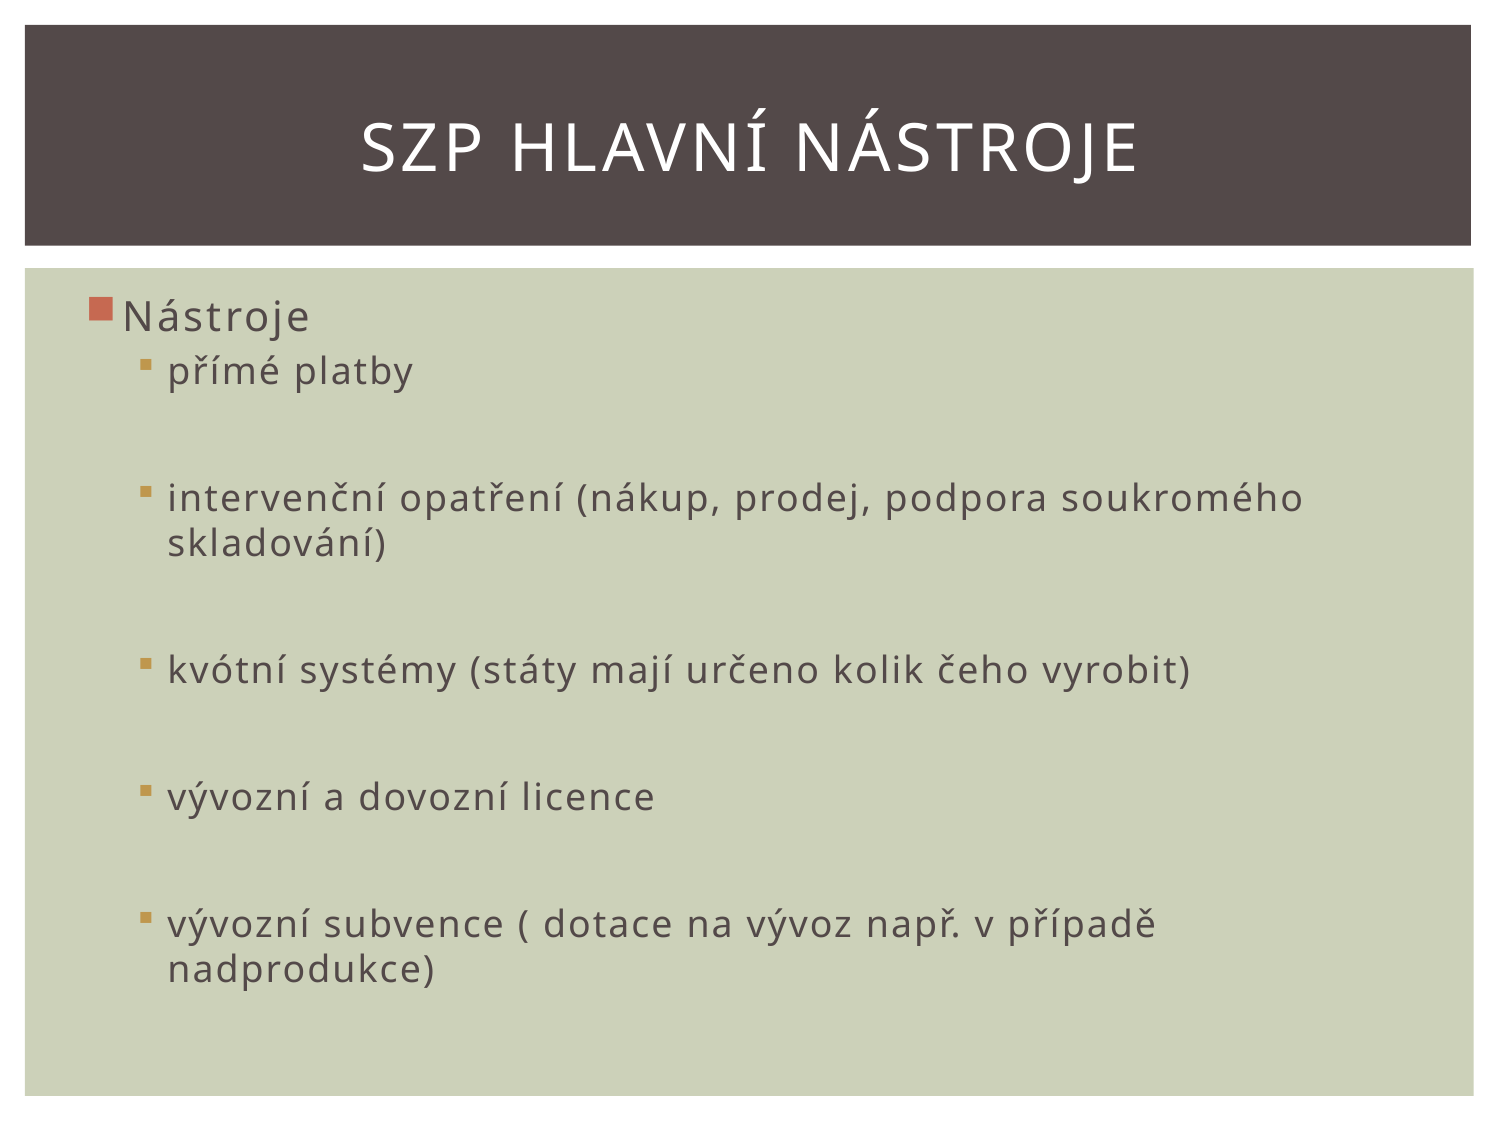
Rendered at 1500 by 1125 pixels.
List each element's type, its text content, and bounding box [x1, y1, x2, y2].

list Nástroje přímé platby intervenční opatření (nákup, prodej, podpora soukromého skladování) kvótní systémy (státy mají určeno kolik čeho vyrobit) vývozní a dovozní licence vývozní subvence ( dotace na vývoz např. v případě nadprodukce) [62, 281, 1442, 1005]
title SZP Hlavní nástroje [62, 58, 1438, 232]
